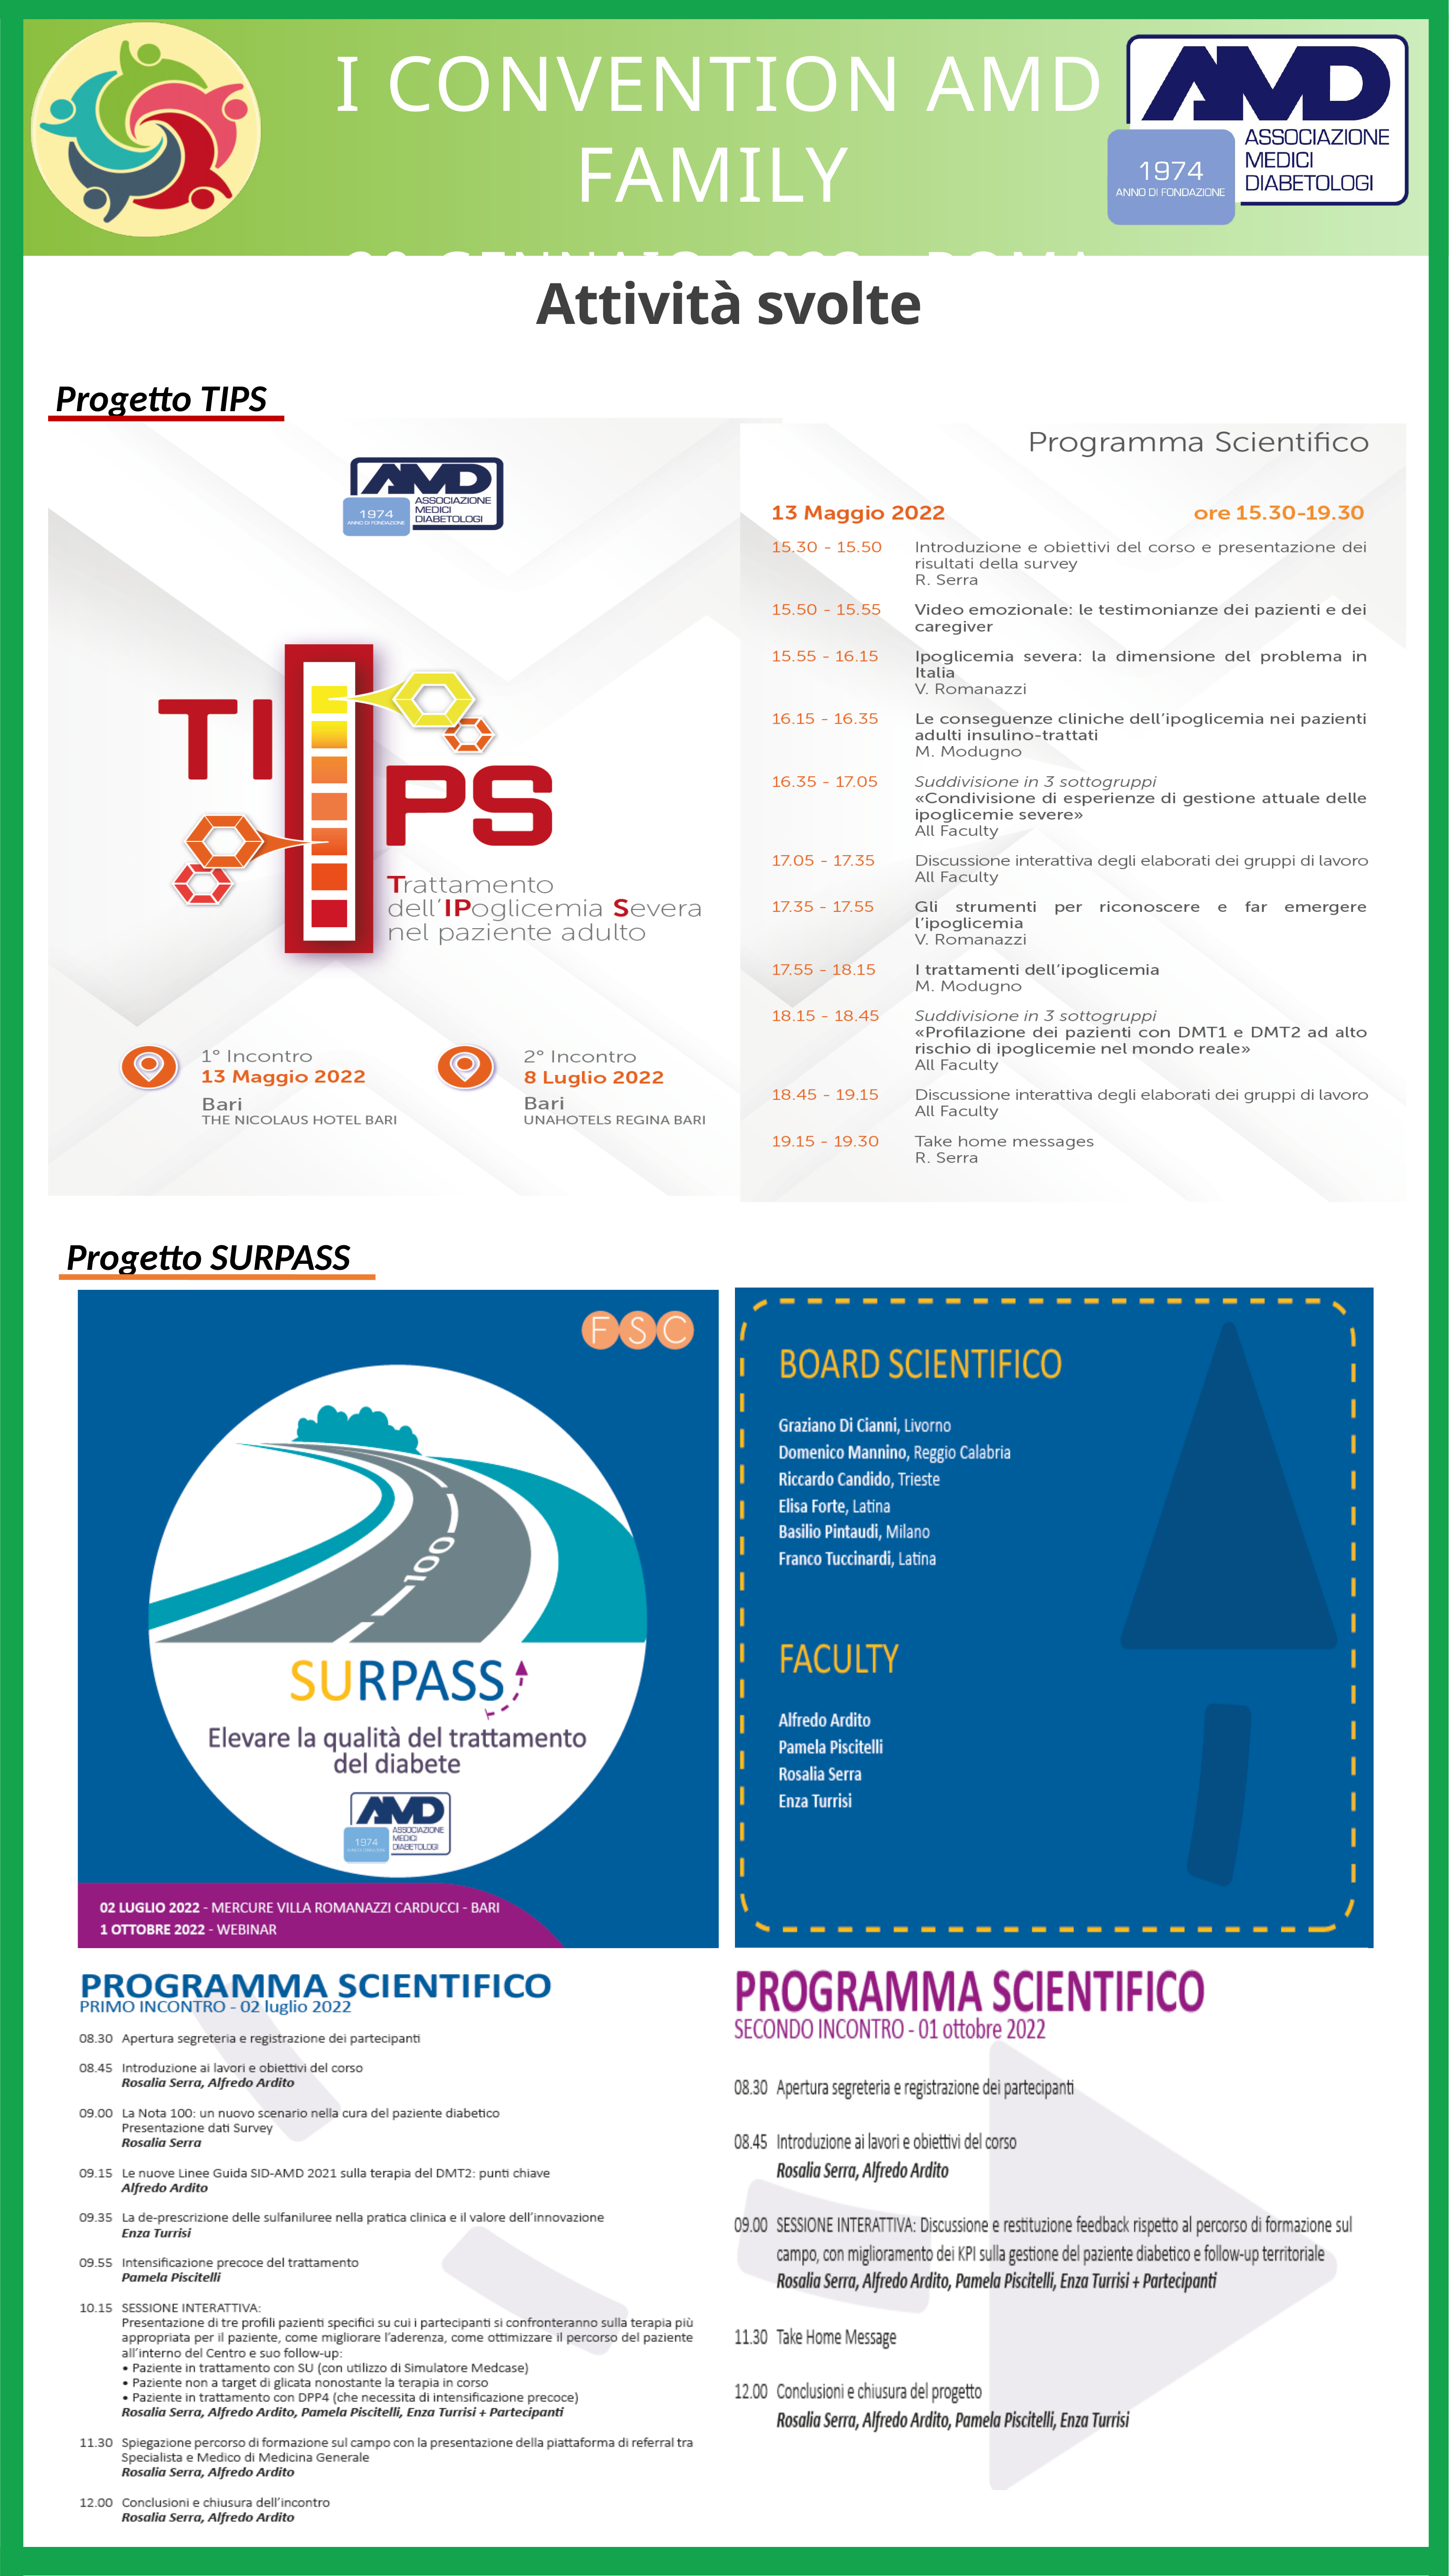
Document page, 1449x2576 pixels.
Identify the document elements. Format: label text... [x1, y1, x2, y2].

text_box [48, 418, 1406, 1202]
text_box Attività svolte [53, 254, 1406, 359]
picture [64, 1969, 709, 2528]
picture [15, 7, 297, 261]
text_box Progetto TIPS [49, 375, 274, 417]
text_box Progetto SURPASS [60, 1234, 357, 1277]
text_box Progetto SURPASS [60, 1278, 357, 1282]
picture [78, 1288, 1374, 2490]
picture [1106, 31, 1410, 228]
